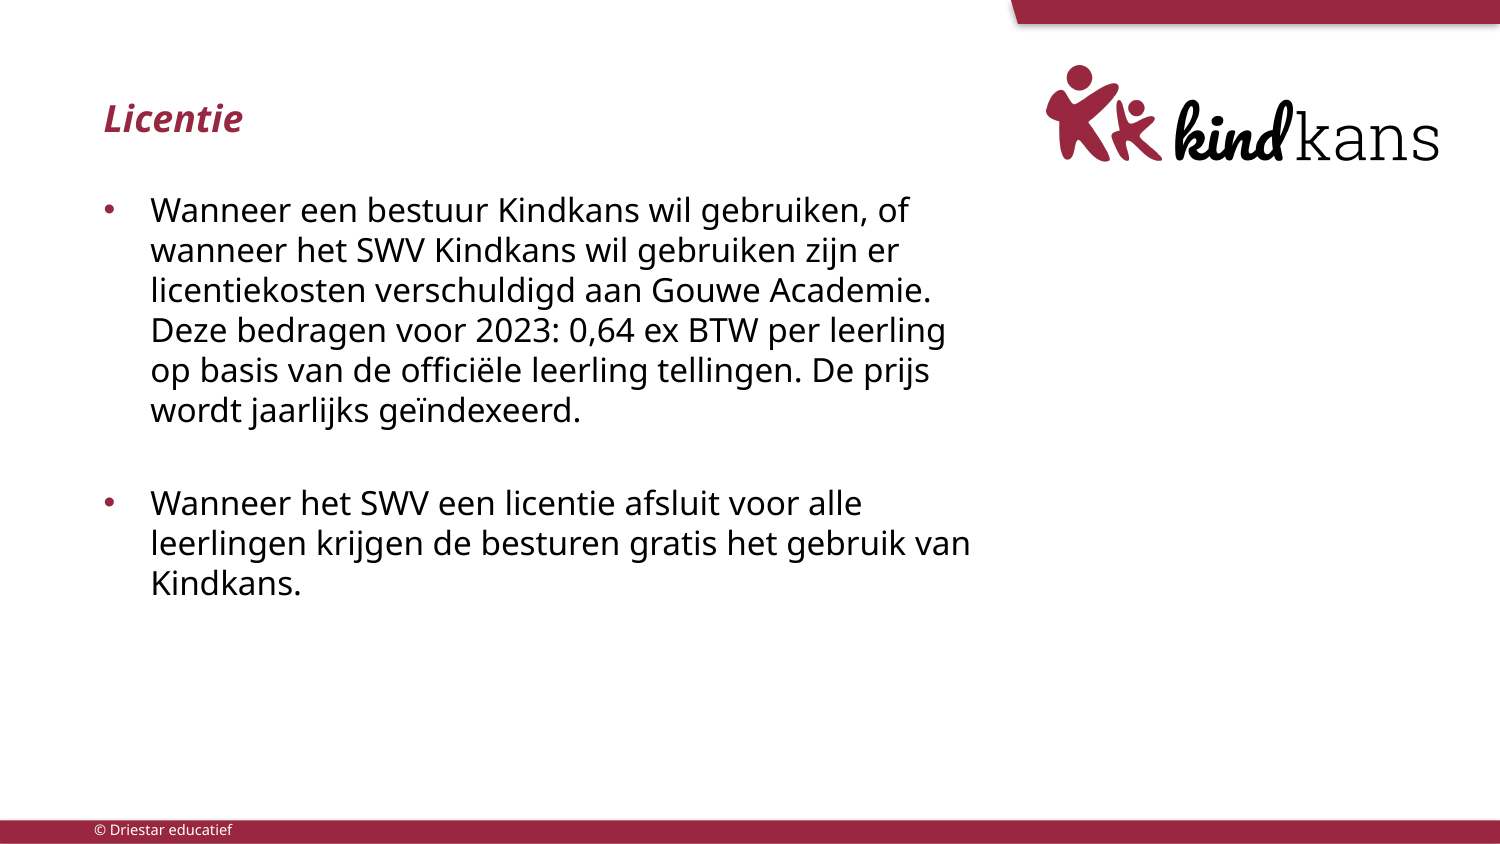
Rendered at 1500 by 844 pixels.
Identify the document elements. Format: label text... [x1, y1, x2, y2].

list Wanneer een bestuur Kindkans wil gebruiken, of wanneer het SWV Kindkans wil gebruiken zijn er licentiekosten verschuldigd aan Gouwe Academie. Deze bedragen voor 2023: 0,64 ex BTW per leerling op basis van de officiële leerling tellingen. De prijs wordt jaarlijks geïndexeerd. Wanneer het SWV een licentie afsluit voor alle leerlingen krijgen de besturen gratis het gebruik van Kindkans. [88, 189, 993, 754]
title Licentie [88, 87, 993, 149]
picture [1046, 65, 1439, 162]
